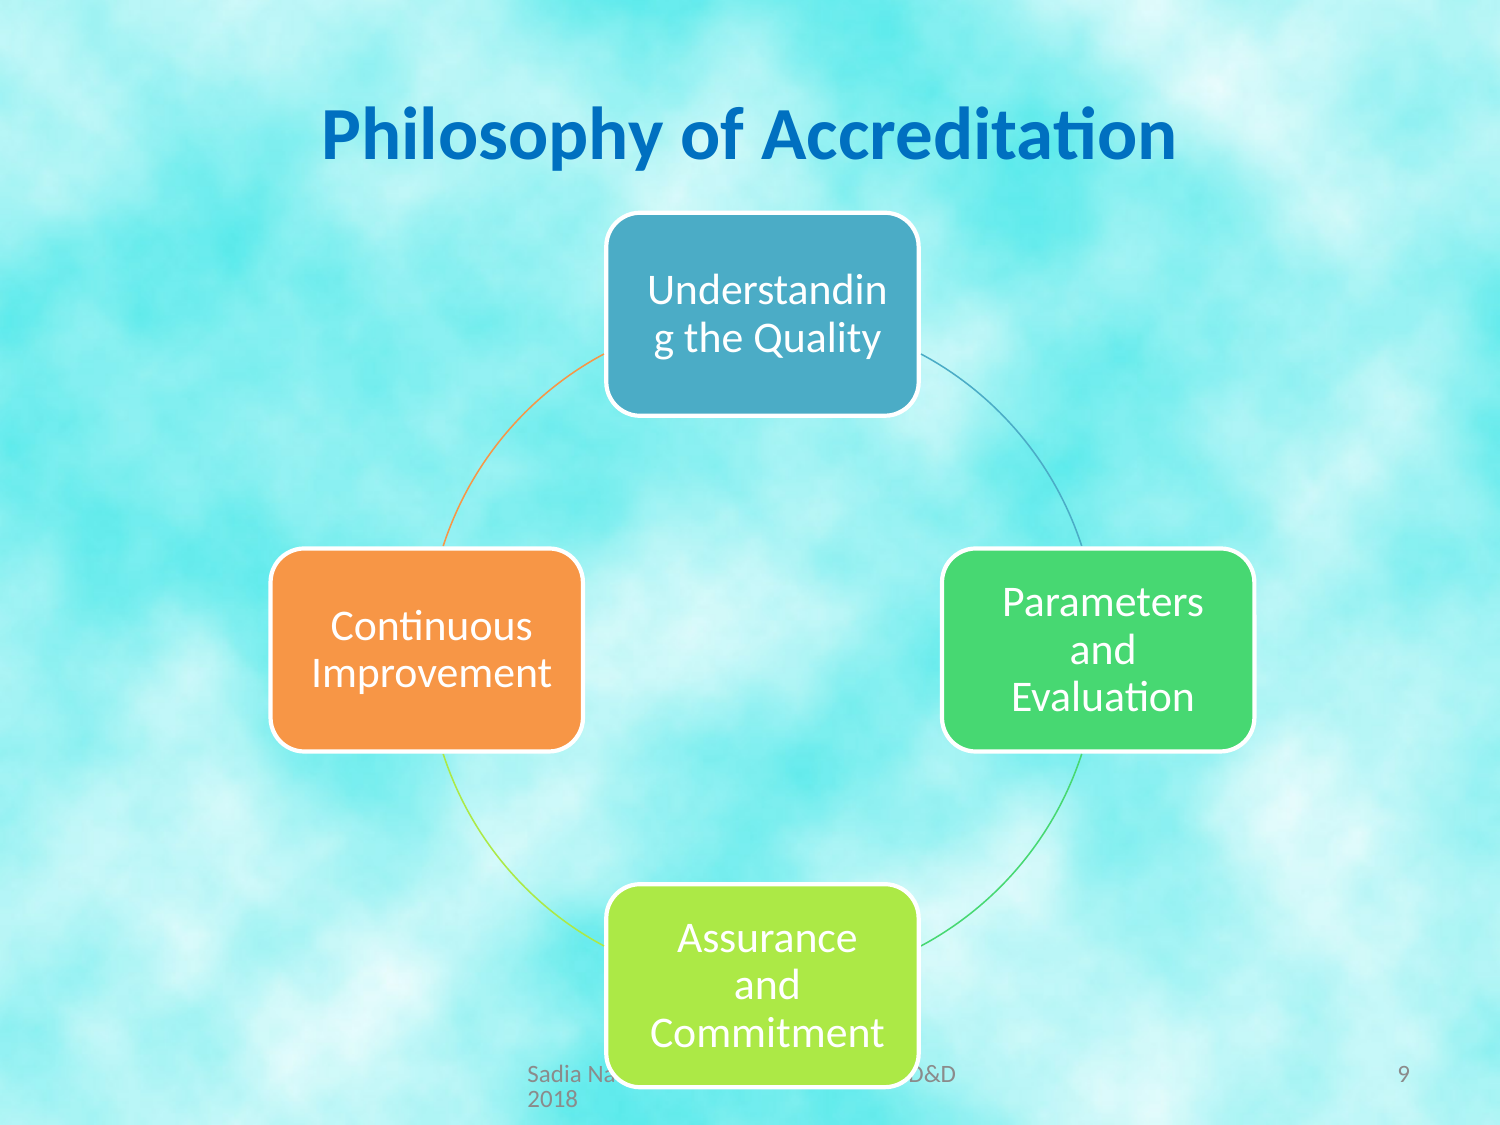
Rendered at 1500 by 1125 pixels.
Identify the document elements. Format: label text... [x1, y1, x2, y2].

title Philosophy of Accreditation [103, 59, 1397, 200]
slide_number 9 [1074, 1095, 1425, 1103]
footer Sadia Nadeem & Zaki Rashidi, NBEAC D&D 2018 [512, 1097, 988, 1103]
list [99, 212, 1426, 1088]
picture [0, 0, 1500, 1125]
